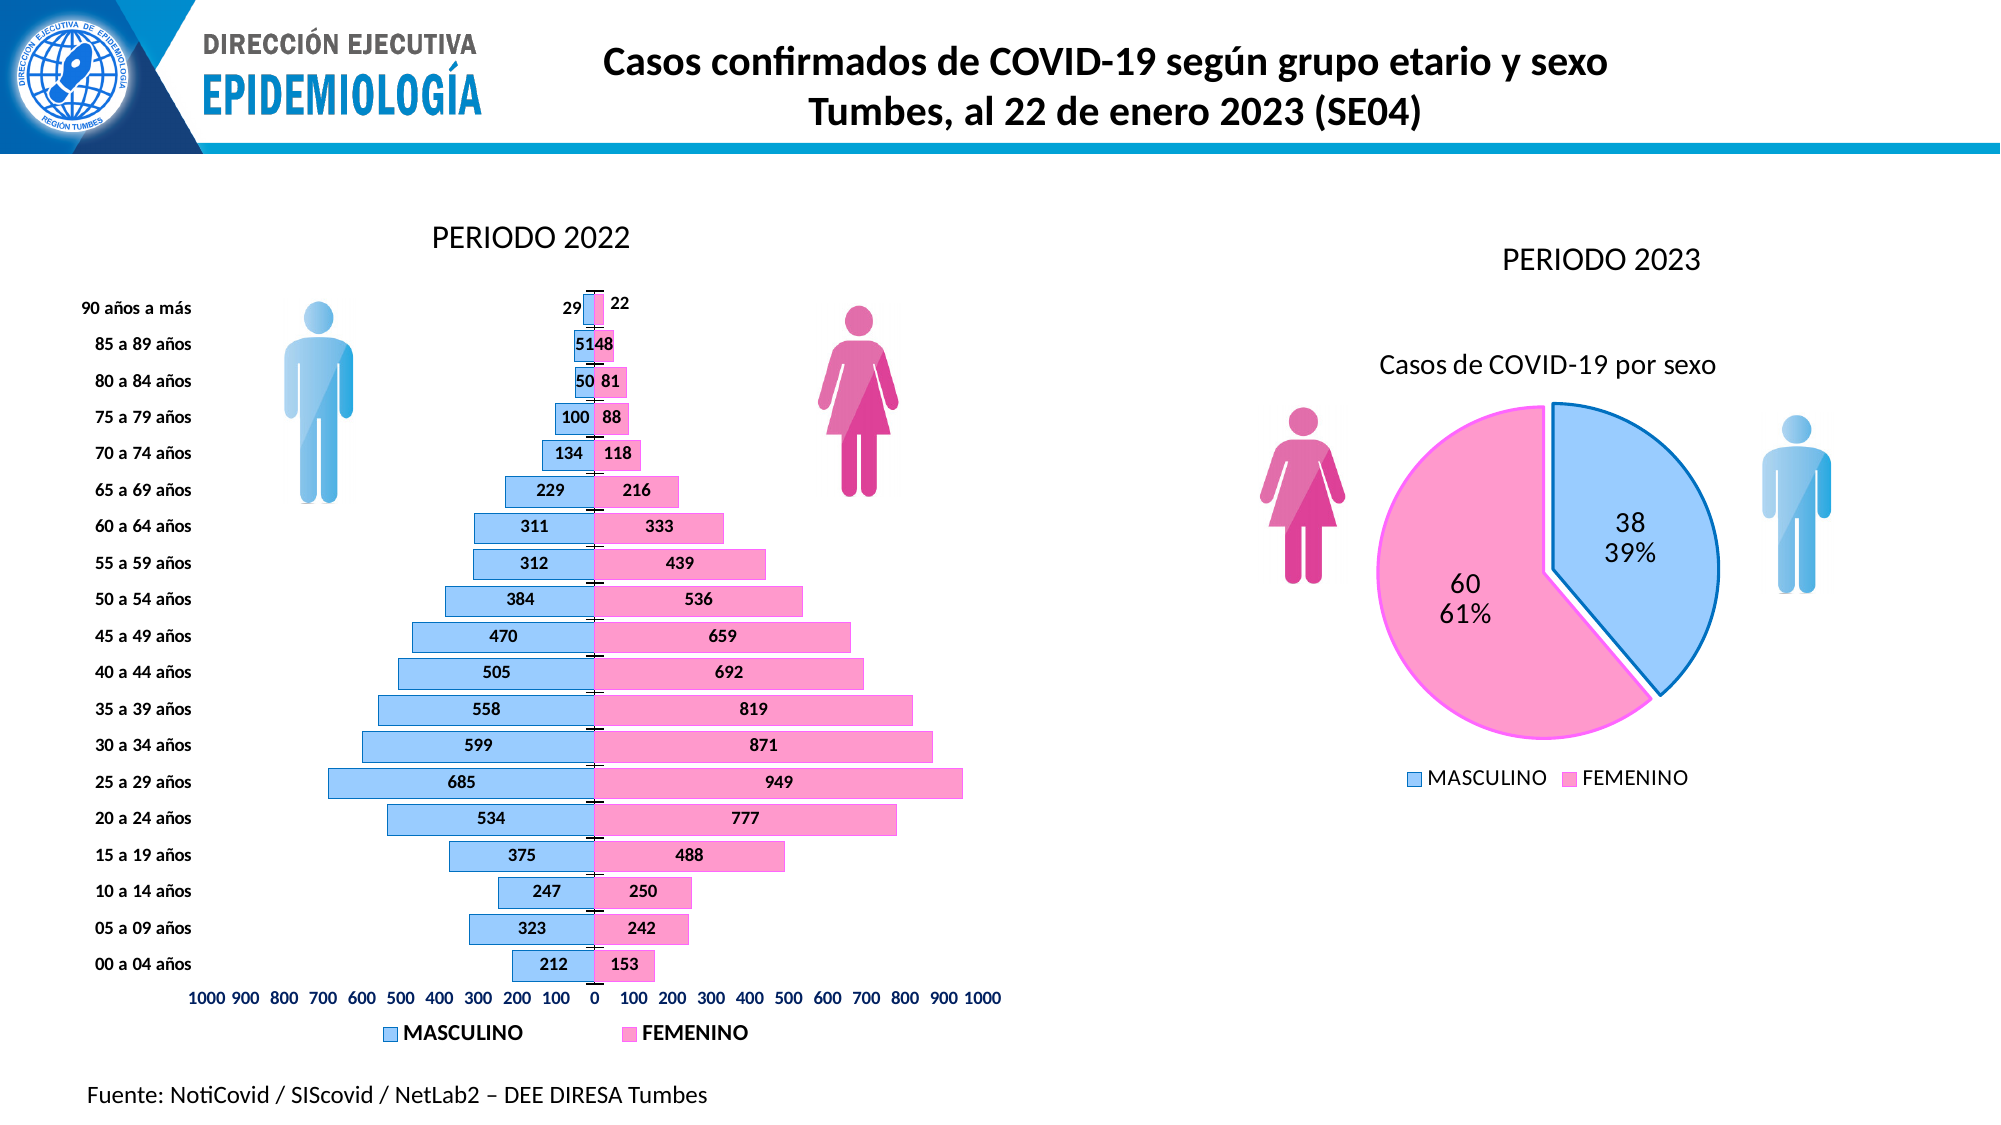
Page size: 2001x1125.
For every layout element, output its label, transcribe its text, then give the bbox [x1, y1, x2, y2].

text_box Casos confirmados de COVID-19 según grupo etario y sexo Tumbes, al 22 de enero 2023 (SE04) [512, 26, 1710, 142]
text_box PERIODO 2023 [1317, 229, 1887, 285]
chart [1158, 326, 1939, 798]
text_box [0, 142, 2000, 155]
picture [0, 0, 512, 154]
text_box PERIODO 2022 [246, 208, 816, 263]
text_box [61, 275, 1021, 1072]
text_box Fuente: NotiCovid / SIScovid / NetLab2 – DEE DIRESA Tumbes [72, 1071, 1228, 1116]
